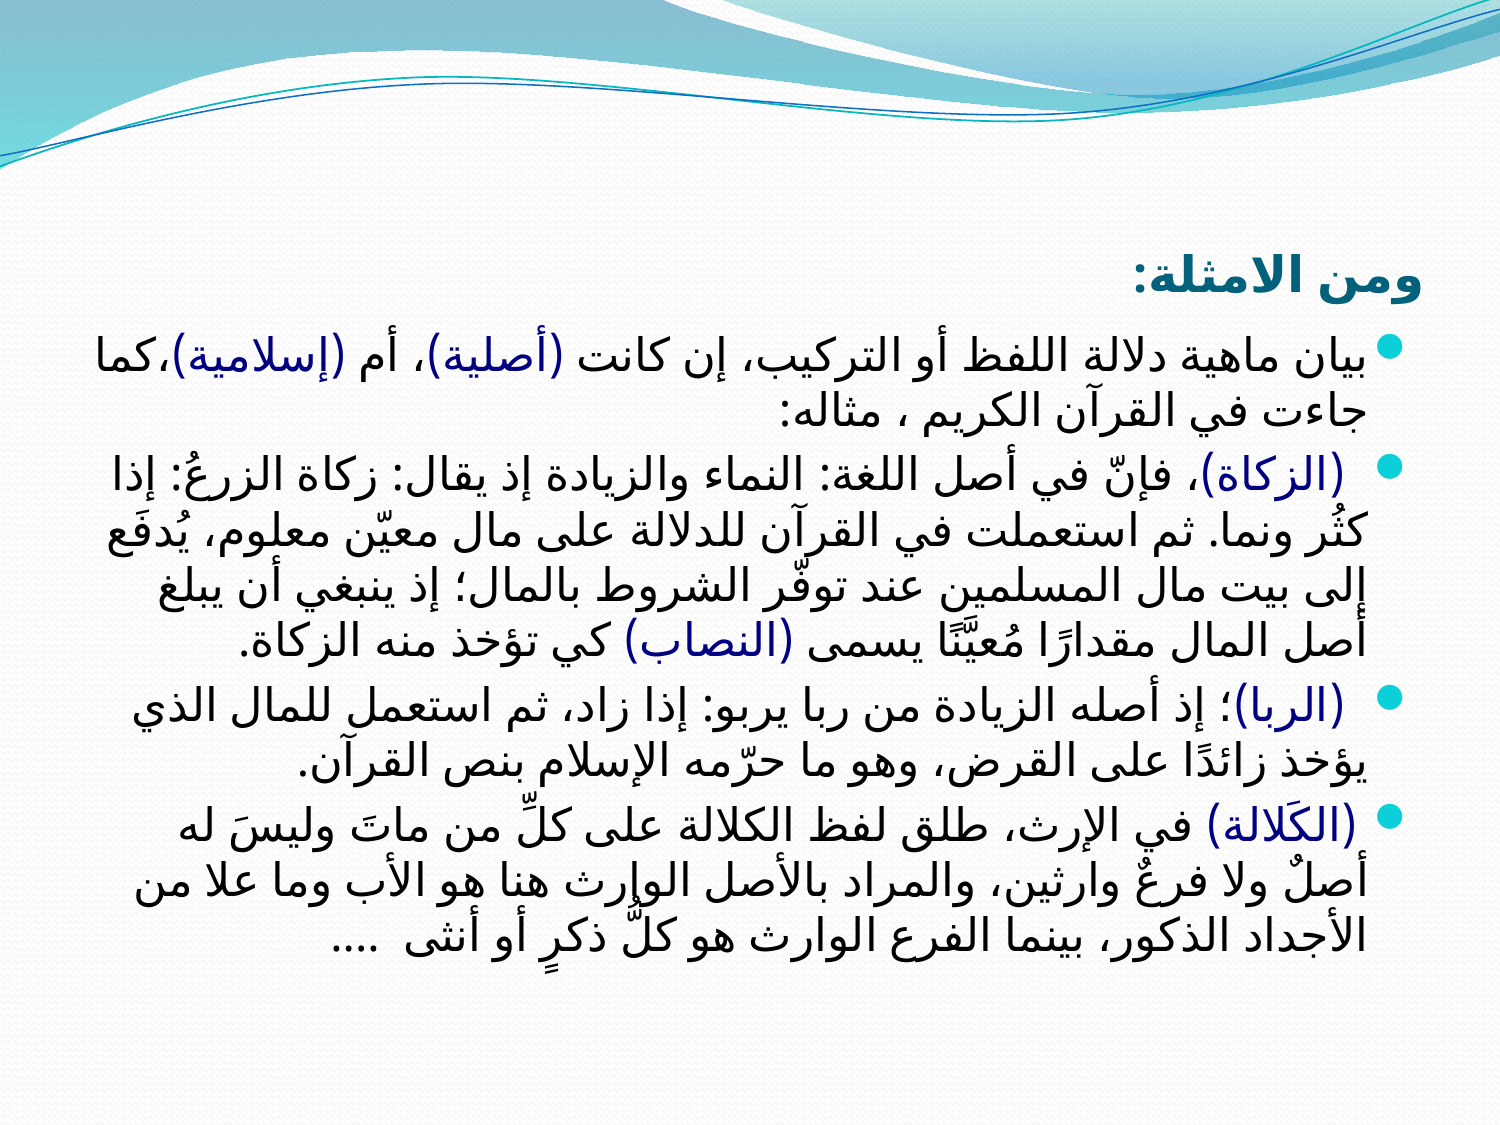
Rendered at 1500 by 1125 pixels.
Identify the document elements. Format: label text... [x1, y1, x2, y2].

title ومن الامثلة: [75, 115, 1425, 303]
list بيان ماهية دلالة اللفظ أو التركيب، إن كانت (أصلية)، أم (إسلامية)،كما جاءت في القرآن الكريم ، مثاله: (الزكاة)، فإنّ في أصل اللغة: النماء والزيادة إذ يقال: زكاة الزرعُ: إذا كثُر ونما. ثم استعملت في القرآن للدلالة على مال معيّن معلوم، يُدفَع إلى بيت مال المسلمين عند توفّر الشروط بالمال؛ إذ ينبغي أن يبلغ أصل المال مقدارًا مُعيَّنًا يسمى (النصاب) كي تؤخذ منه الزكاة. (الربا)؛ إذ أصله الزيادة من ربا يربو: إذا زاد، ثم استعمل للمال الذي يؤخذ زائدًا على القرض، وهو ما حرّمه الإسلام بنص القرآن. (الكَلالة) في الإرث، طلق لفظ الكلالة على كلِّ من ماتَ وليسَ له أصلٌ ولا فرعٌ وارثين، والمراد بالأصل الوارث هنا هو الأب وما علا من الأجداد الذكور، بينما الفرع الوارث هو كلُّ ذكرٍ أو أنثى .... [75, 317, 1425, 1038]
